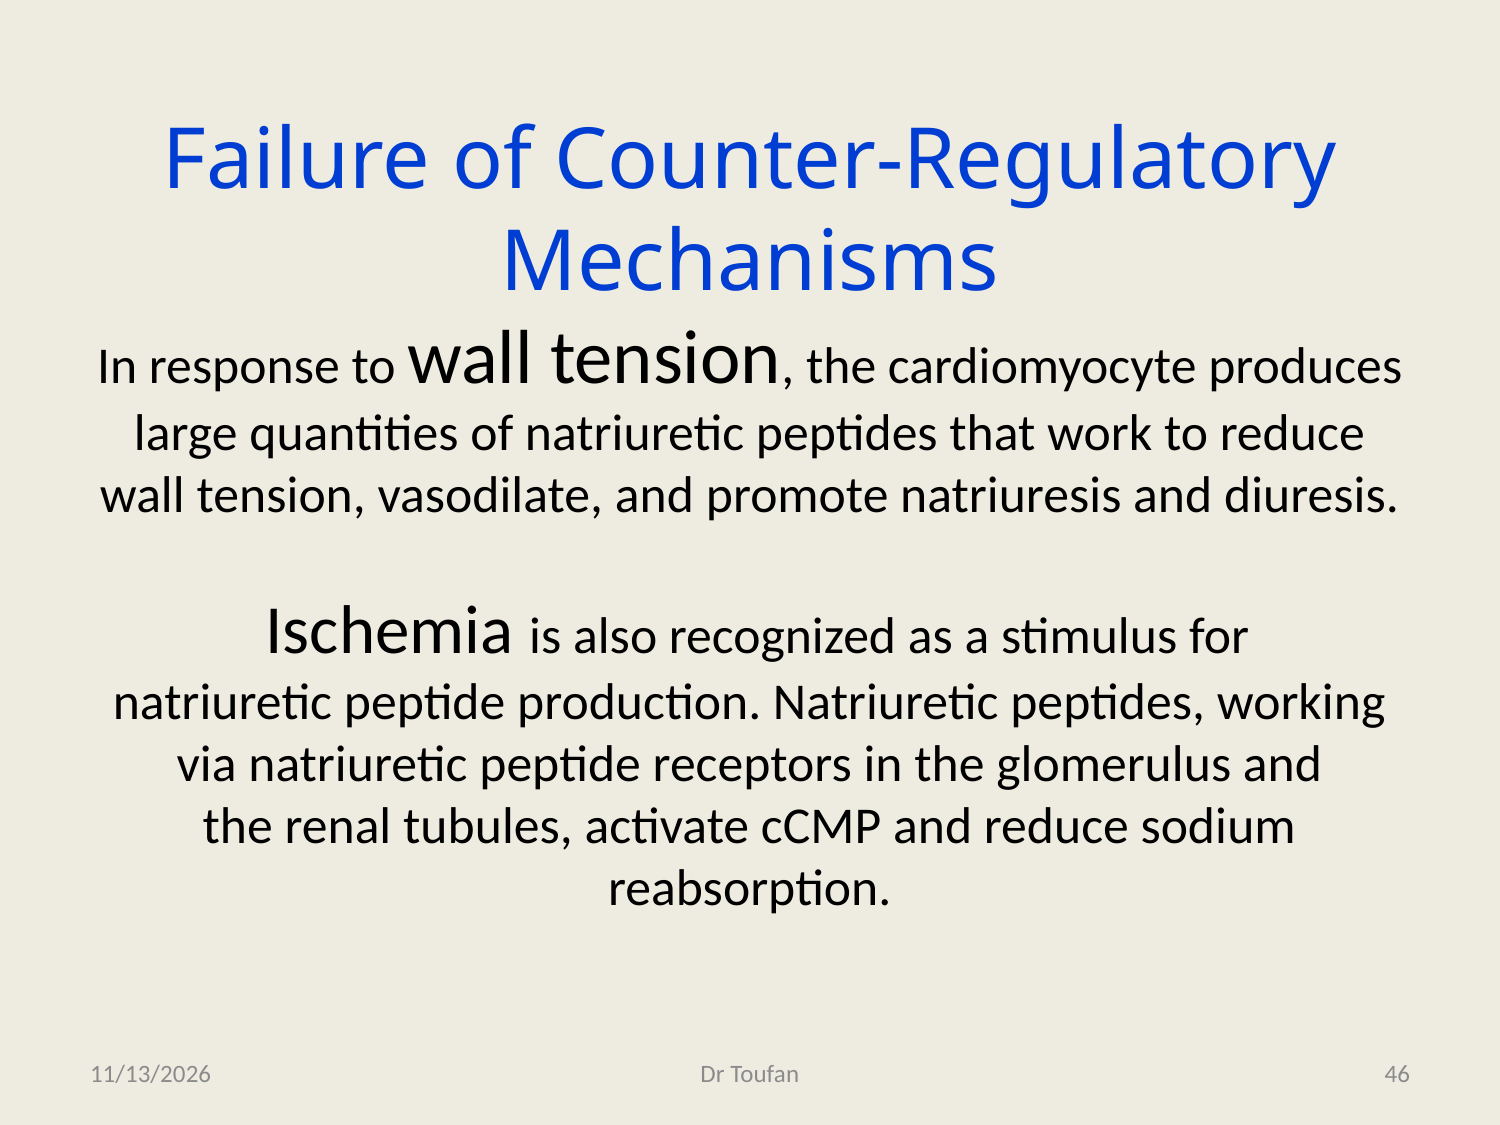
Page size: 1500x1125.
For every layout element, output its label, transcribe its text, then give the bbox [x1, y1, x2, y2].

footer Dr Toufan [512, 1042, 988, 1103]
title Failure of Counter-Regulatory Mechanisms In response to wall tension, the cardiomyocyte produces large quantities of natriuretic peptides that work to reduce wall tension, vasodilate, and promote natriuresis and diuresis. Ischemia is also recognized as a stimulus for natriuretic peptide production. Natriuretic peptides, working via natriuretic peptide receptors in the glomerulus and the renal tubules, activate cCMP and reduce sodium reabsorption. [75, 45, 1425, 1038]
slide_number 46 [1074, 1042, 1425, 1103]
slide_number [75, 1042, 425, 1103]
